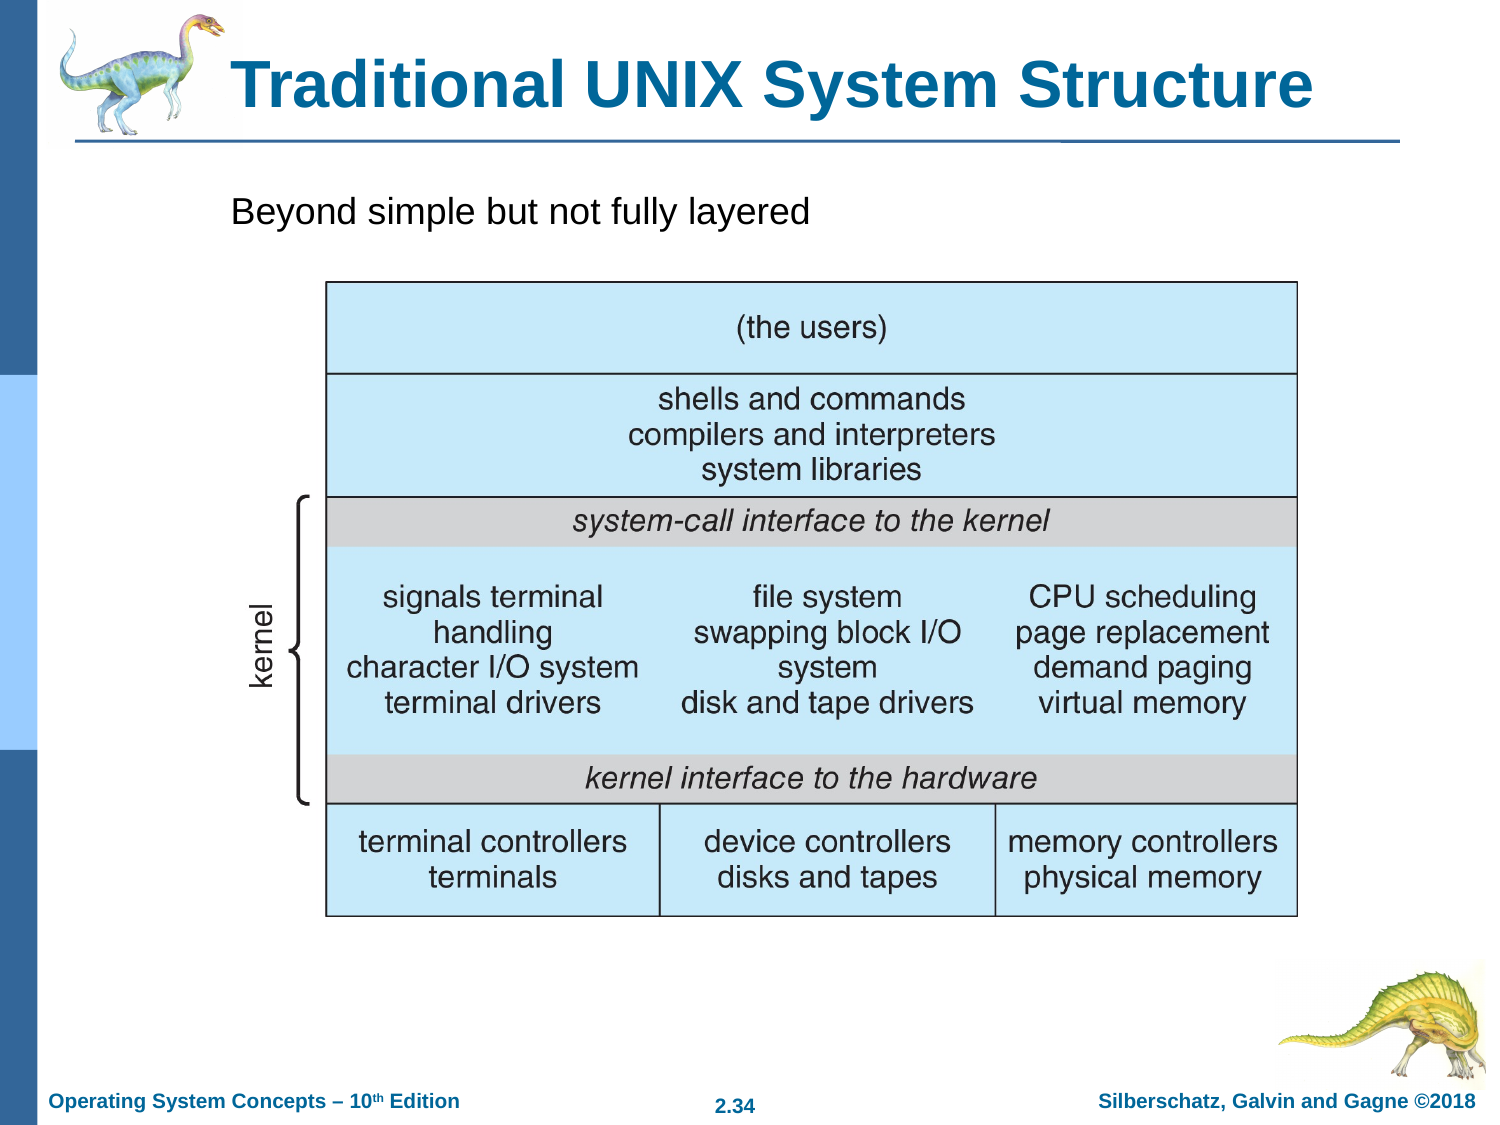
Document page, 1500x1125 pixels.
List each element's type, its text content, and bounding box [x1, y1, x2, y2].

picture [245, 281, 1298, 918]
picture [1275, 959, 1486, 1090]
picture [46, 0, 243, 149]
title Traditional UNIX System Structure [141, 33, 1404, 129]
text_box Beyond simple but not fully layered [215, 179, 1348, 240]
